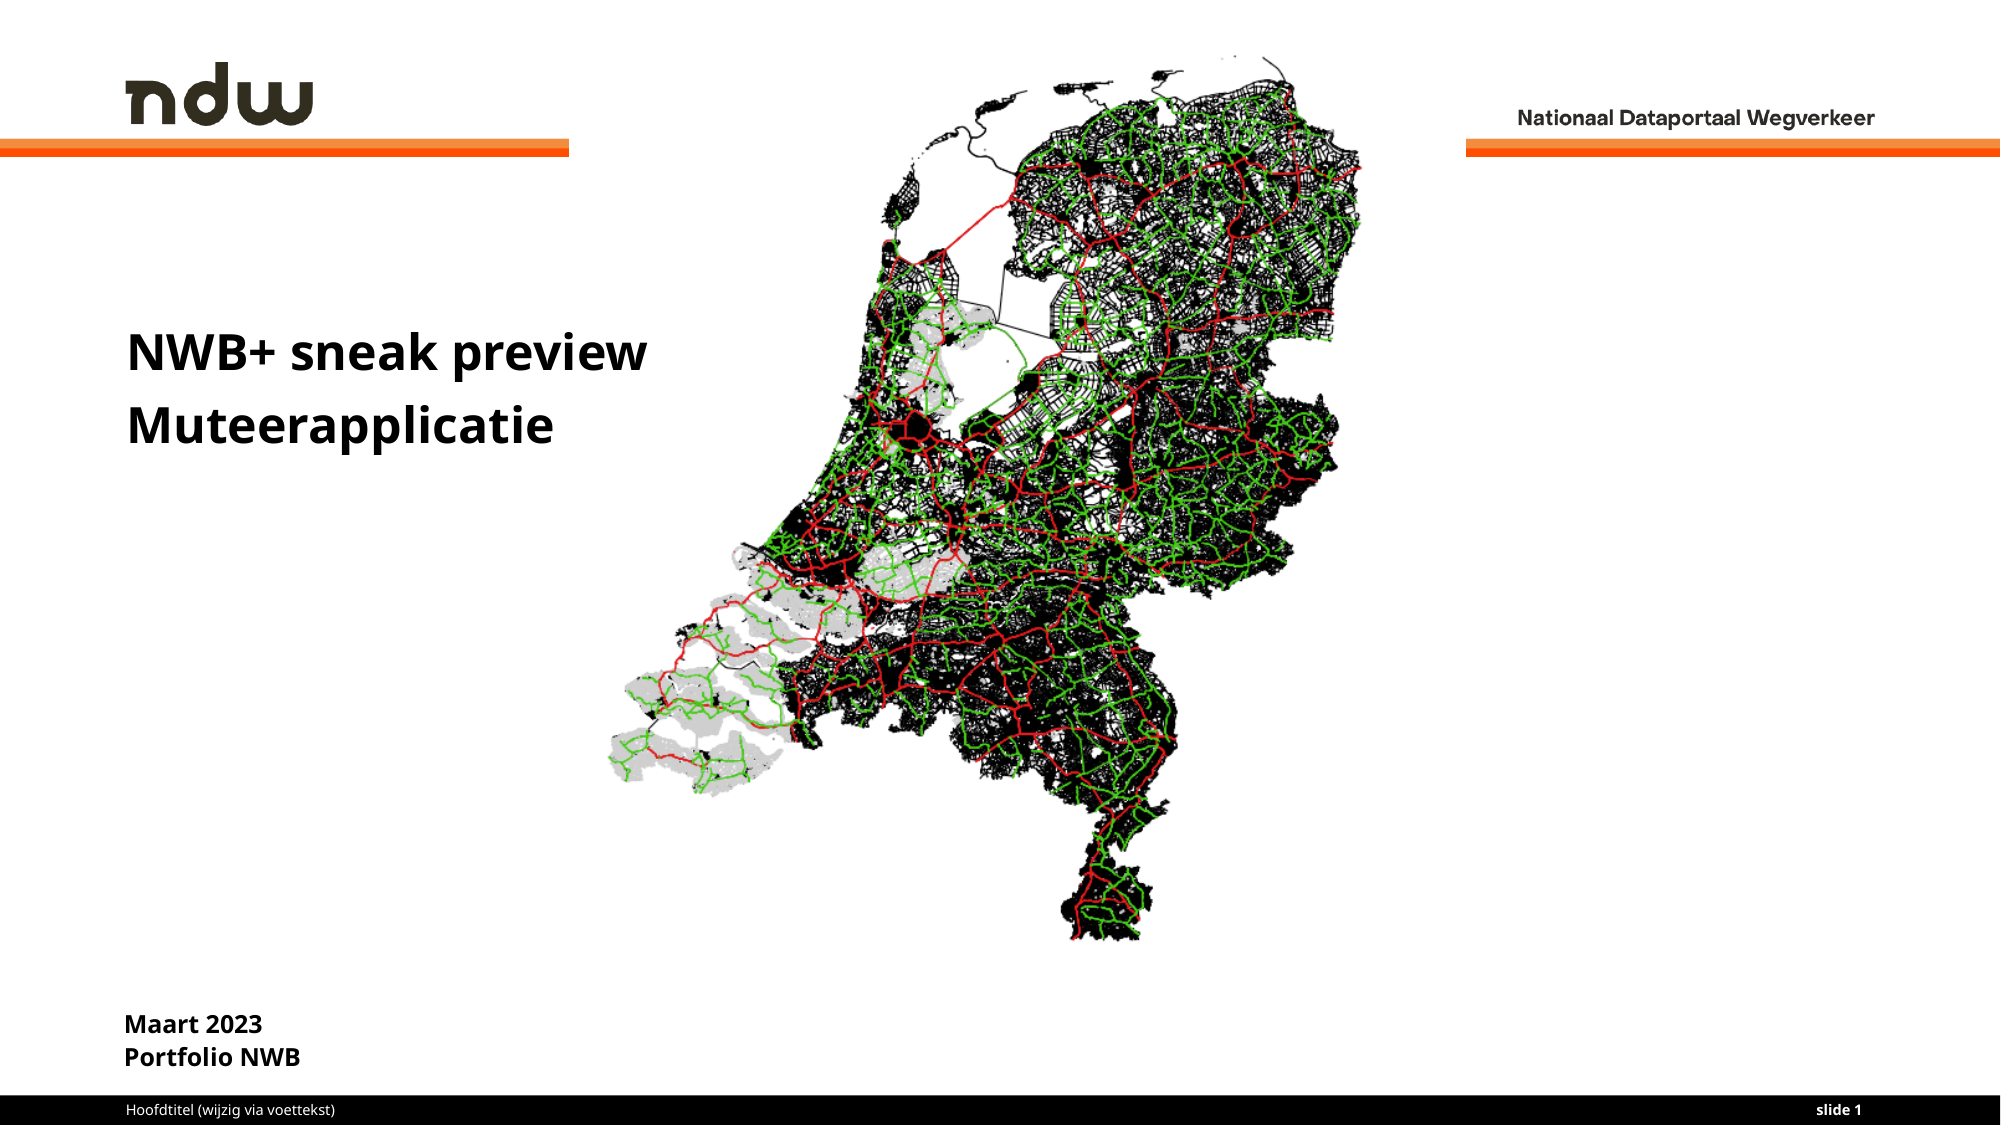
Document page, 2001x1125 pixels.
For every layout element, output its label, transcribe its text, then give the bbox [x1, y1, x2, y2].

list NWB+ sneak preview Muteerapplicatie [126, 307, 569, 453]
picture [0, 11, 2000, 985]
list Portfolio NWB [124, 1041, 801, 1071]
slide_number slide 1 [1816, 1095, 1983, 1125]
footer Hoofdtitel (wijzig via voettekst) [125, 1095, 801, 1125]
list Maart 2023 [124, 1008, 801, 1039]
